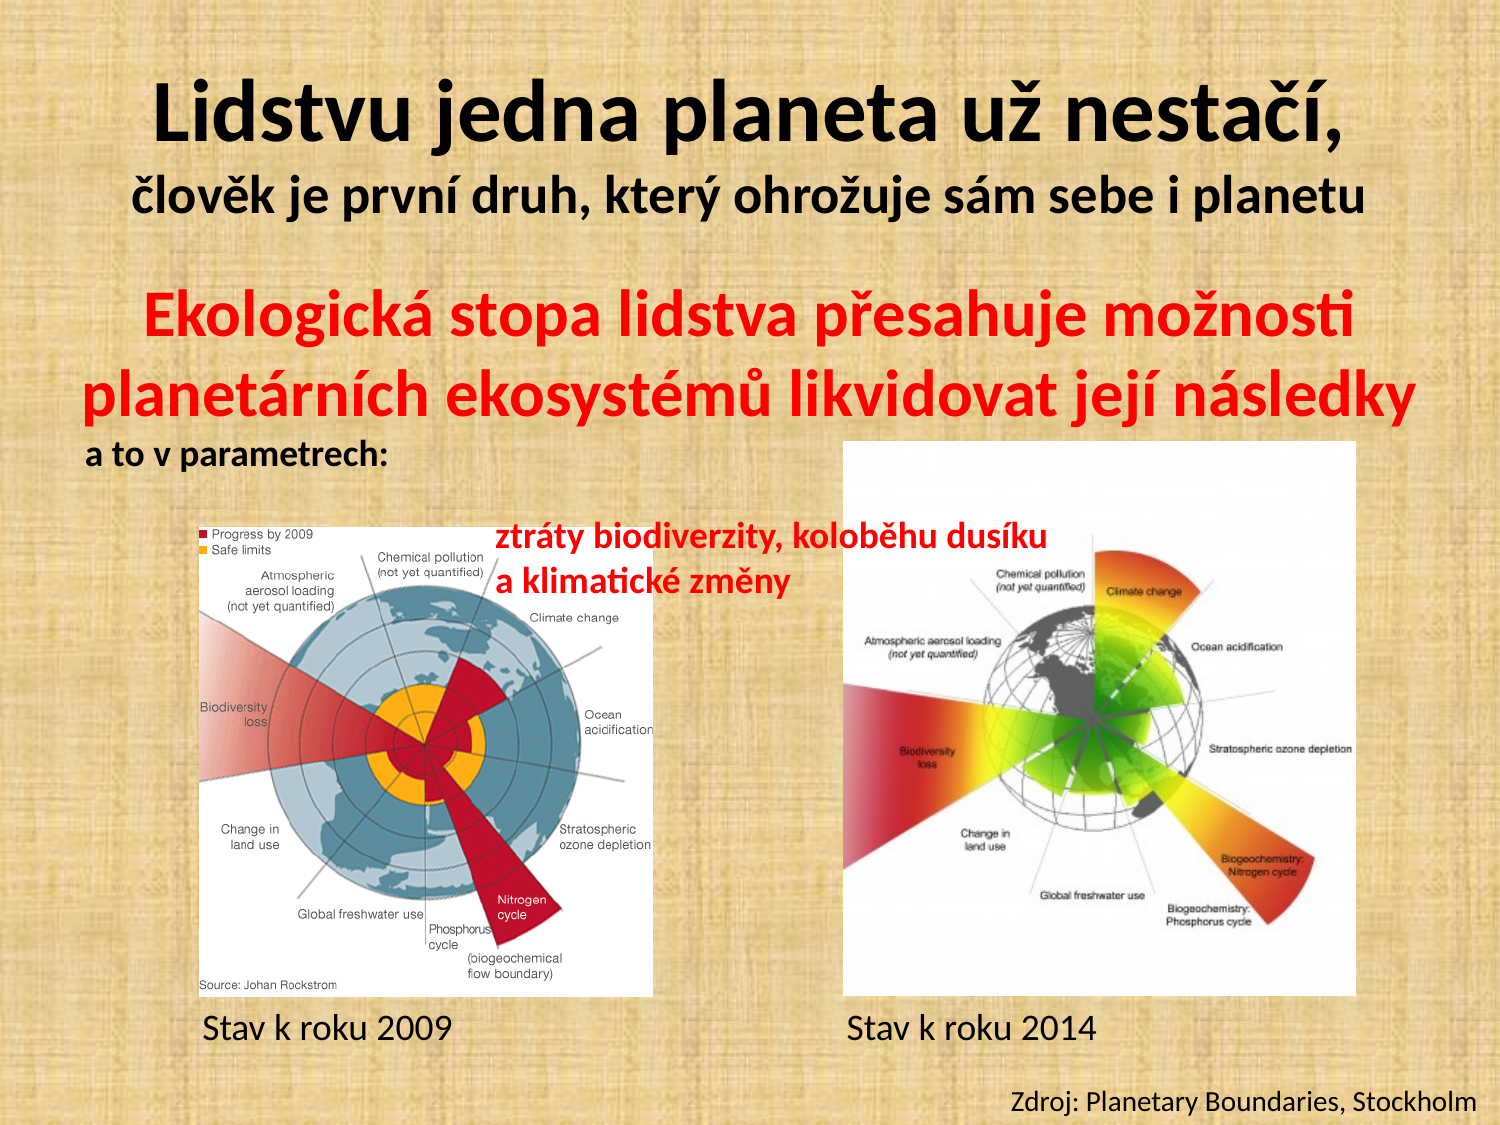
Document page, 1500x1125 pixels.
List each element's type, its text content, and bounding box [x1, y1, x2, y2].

title Lidstvu jedna planeta už nestačí, člověk je první druh, který ohrožuje sám sebe i planetu [74, 44, 1426, 233]
text_box ztráty biodiverzity, koloběhu dusíku a klimatické změny [480, 503, 838, 609]
text_box a to v parametrech: [70, 421, 469, 482]
text_box Stav k roku 2014 [831, 996, 1196, 1056]
text_box Zdroj: Planetary Boundaries, Stockholm [996, 1074, 1500, 1125]
list Ekologická stopa lidstva přesahuje možnosti planetárních ekosystémů likvidovat její následky [0, 262, 1500, 446]
picture [0, 441, 1500, 1125]
text_box Stav k roku 2009 [187, 996, 551, 1056]
picture [0, 0, 1500, 262]
